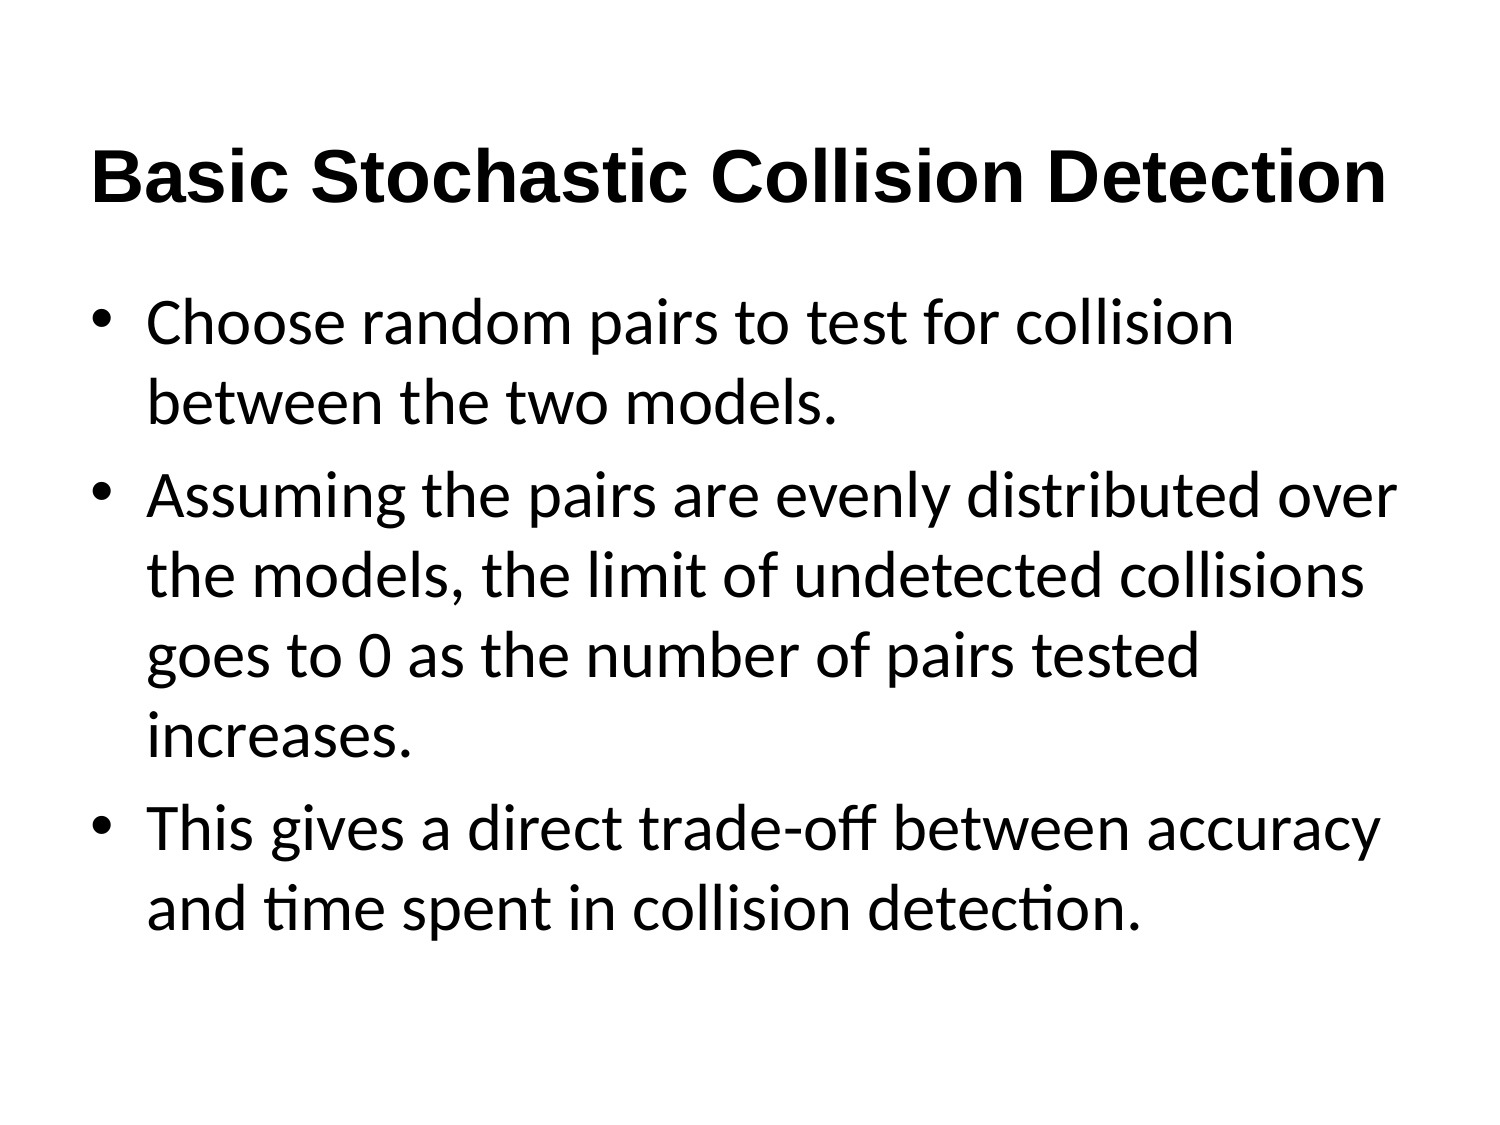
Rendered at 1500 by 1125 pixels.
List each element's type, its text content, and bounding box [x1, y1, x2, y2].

title Basic Stochastic Collision Detection [75, 45, 1425, 233]
list Choose random pairs to test for collision between the two models. Assuming the pairs are evenly distributed over the models, the limit of undetected collisions goes to 0 as the number of pairs tested increases. This gives a direct trade-off between accuracy and time spent in collision detection. [75, 262, 1425, 1078]
